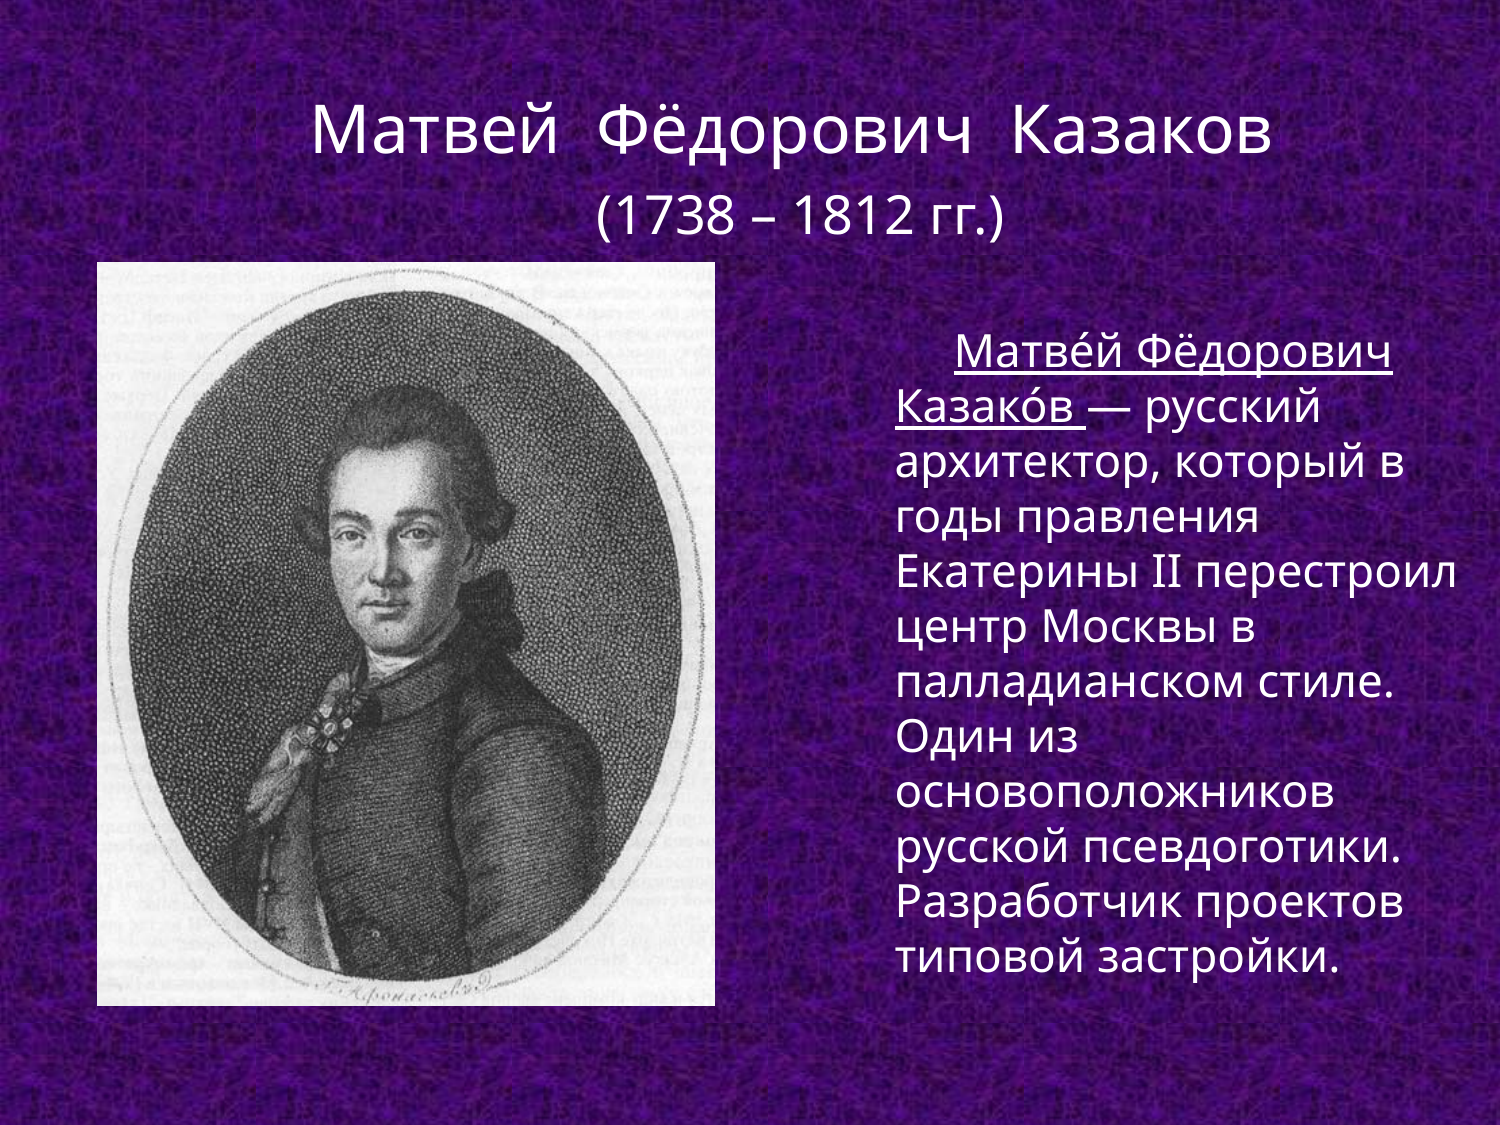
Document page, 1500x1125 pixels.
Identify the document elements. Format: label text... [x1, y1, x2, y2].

title Матвей Фёдорович Казаков (1738 – 1812 гг.) [159, 78, 1425, 256]
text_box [97, 262, 716, 1006]
list Матве́й Фёдорович Казако́в — русский архитектор, который в годы правления Екатерины II перестроил центр Москвы в палладианском стиле. Один из основоположников русской псевдоготики. Разработчик проектов типовой застройки. [879, 314, 1500, 1083]
picture [0, 0, 1500, 1125]
